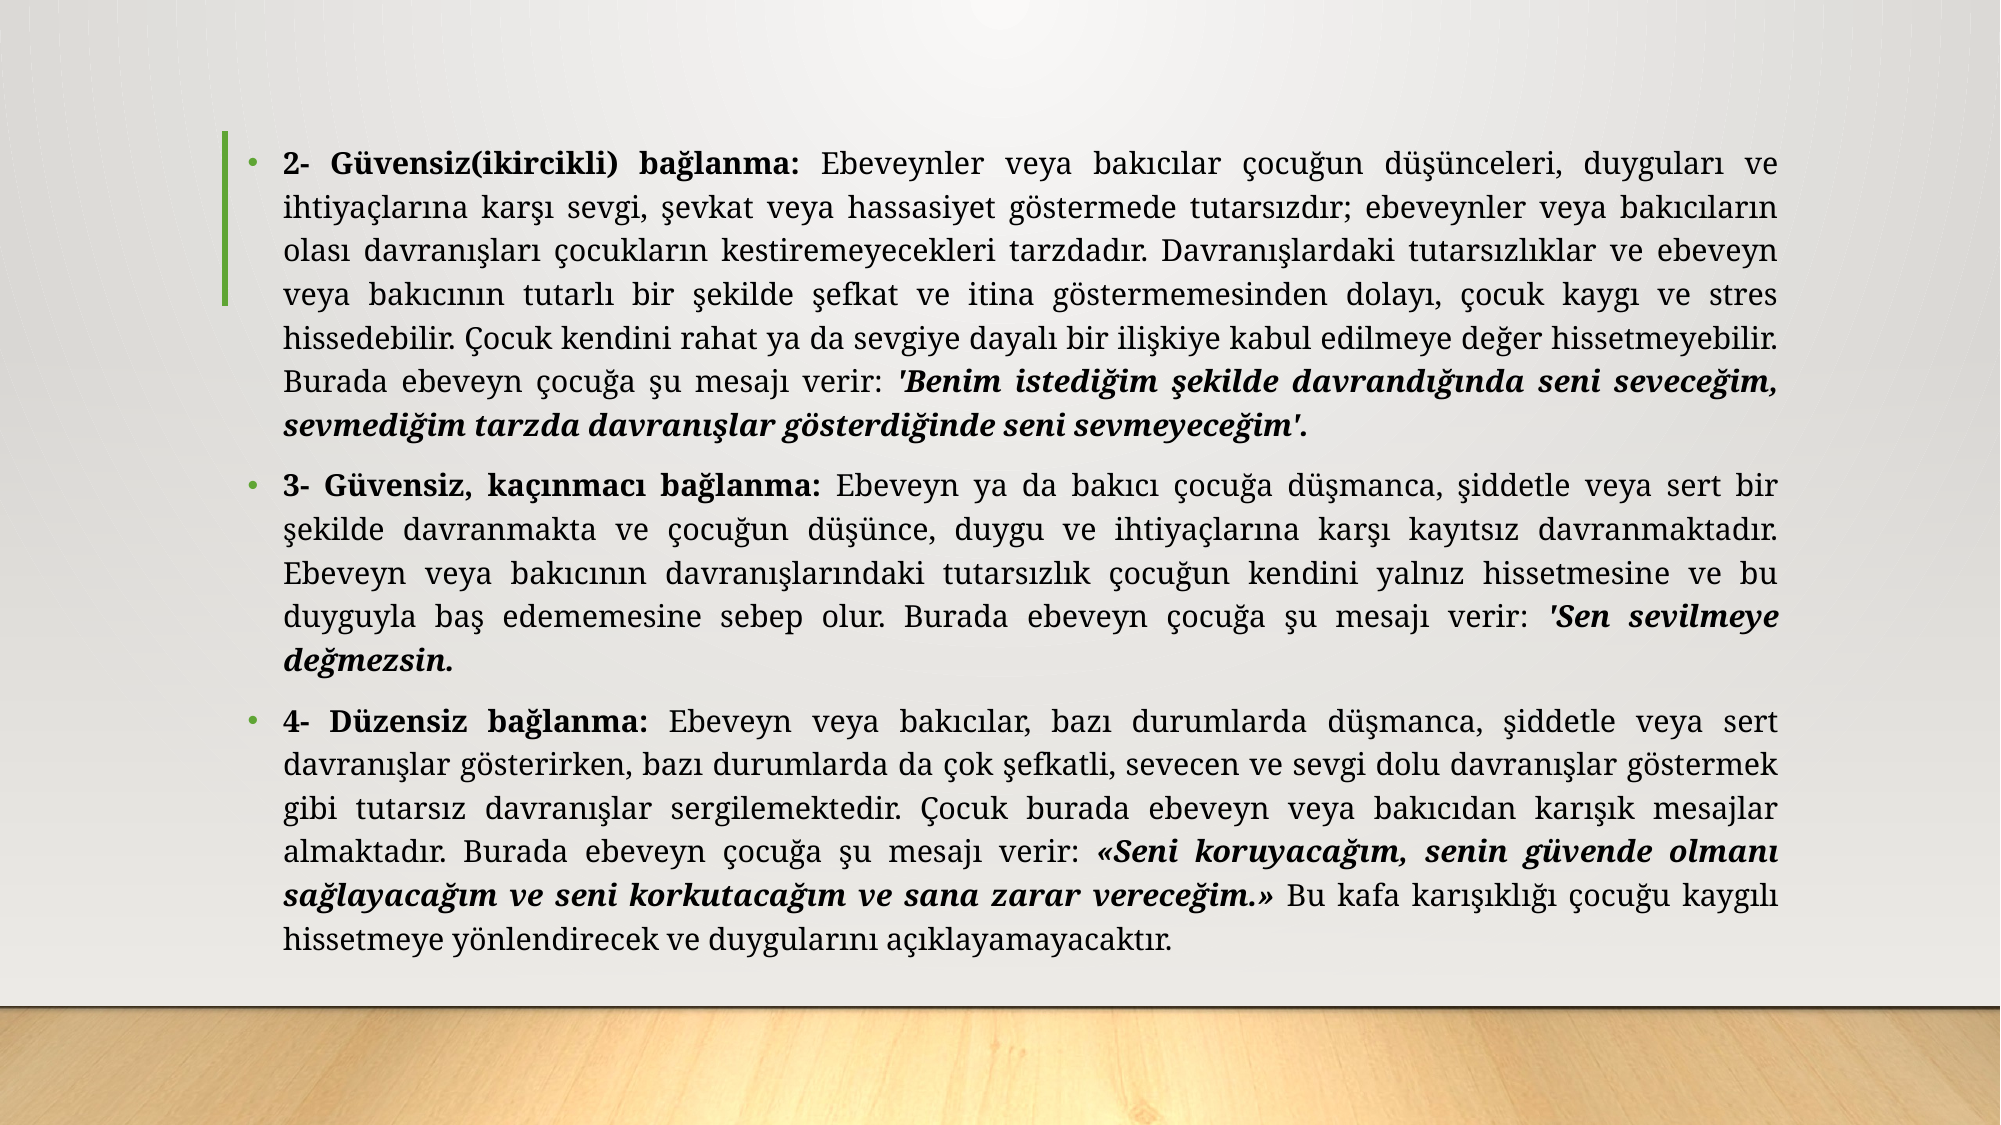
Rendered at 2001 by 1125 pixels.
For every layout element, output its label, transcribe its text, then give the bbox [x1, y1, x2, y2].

picture [0, 1006, 2000, 1125]
list 2- Güvensiz(ikircikli) bağlanma: Ebeveynler veya bakıcılar çocuğun düşünceleri, duyguları ve ihtiyaçlarına karşı sevgi, şevkat veya hassasiyet göstermede tutarsızdır; ebeveynler veya bakıcıların olası davranışları çocukların kestiremeyecekleri tarzdadır. Davranışlardaki tutarsızlıklar ve ebeveyn veya bakıcının tutarlı bir şekilde şefkat ve itina göstermemesinden dolayı, çocuk kaygı ve stres hissedebilir. Çocuk kendini rahat ya da sevgiye dayalı bir ilişkiye kabul edilmeye değer hissetmeyebilir. Burada ebeveyn çocuğa şu mesajı verir: 'Benim istediğim şekilde davrandığında seni seveceğim, sevmediğim tarzda davranışlar gösterdiğinde seni sevmeyeceğim'. 3- Güvensiz, kaçınmacı bağlanma: Ebeveyn ya da bakıcı çocuğa düşmanca, şiddetle veya sert bir şekilde davranmakta ve çocuğun düşünce, duygu ve ihtiyaçlarına karşı kayıtsız davranmaktadır. Ebeveyn veya bakıcının davranışlarındaki tutarsızlık çocuğun kendini yalnız hissetmesine ve bu duyguyla baş edememesine sebep olur. Burada ebeveyn çocuğa şu mesajı verir: 'Sen sevilmeye değmezsin. 4- Düzensiz bağlanma: Ebeveyn veya bakıcılar, bazı durumlarda düşmanca, şiddetle veya sert davranışlar gösterirken, bazı durumlarda da çok şefkatli, sevecen ve sevgi dolu davranışlar göstermek gibi tutarsız davranışlar sergilemektedir. Çocuk burada ebeveyn veya bakıcıdan karışık mesajlar almaktadır. Burada ebeveyn çocuğa şu mesajı verir: «Seni koruyacağım, senin güvende olmanı sağlayacağım ve seni korkutacağım ve sana zarar vereceğim.» Bu kafa karışıklığı çocuğu kaygılı hissetmeye yönlendirecek ve duygularını açıklayamayacaktır. [232, 129, 1795, 978]
